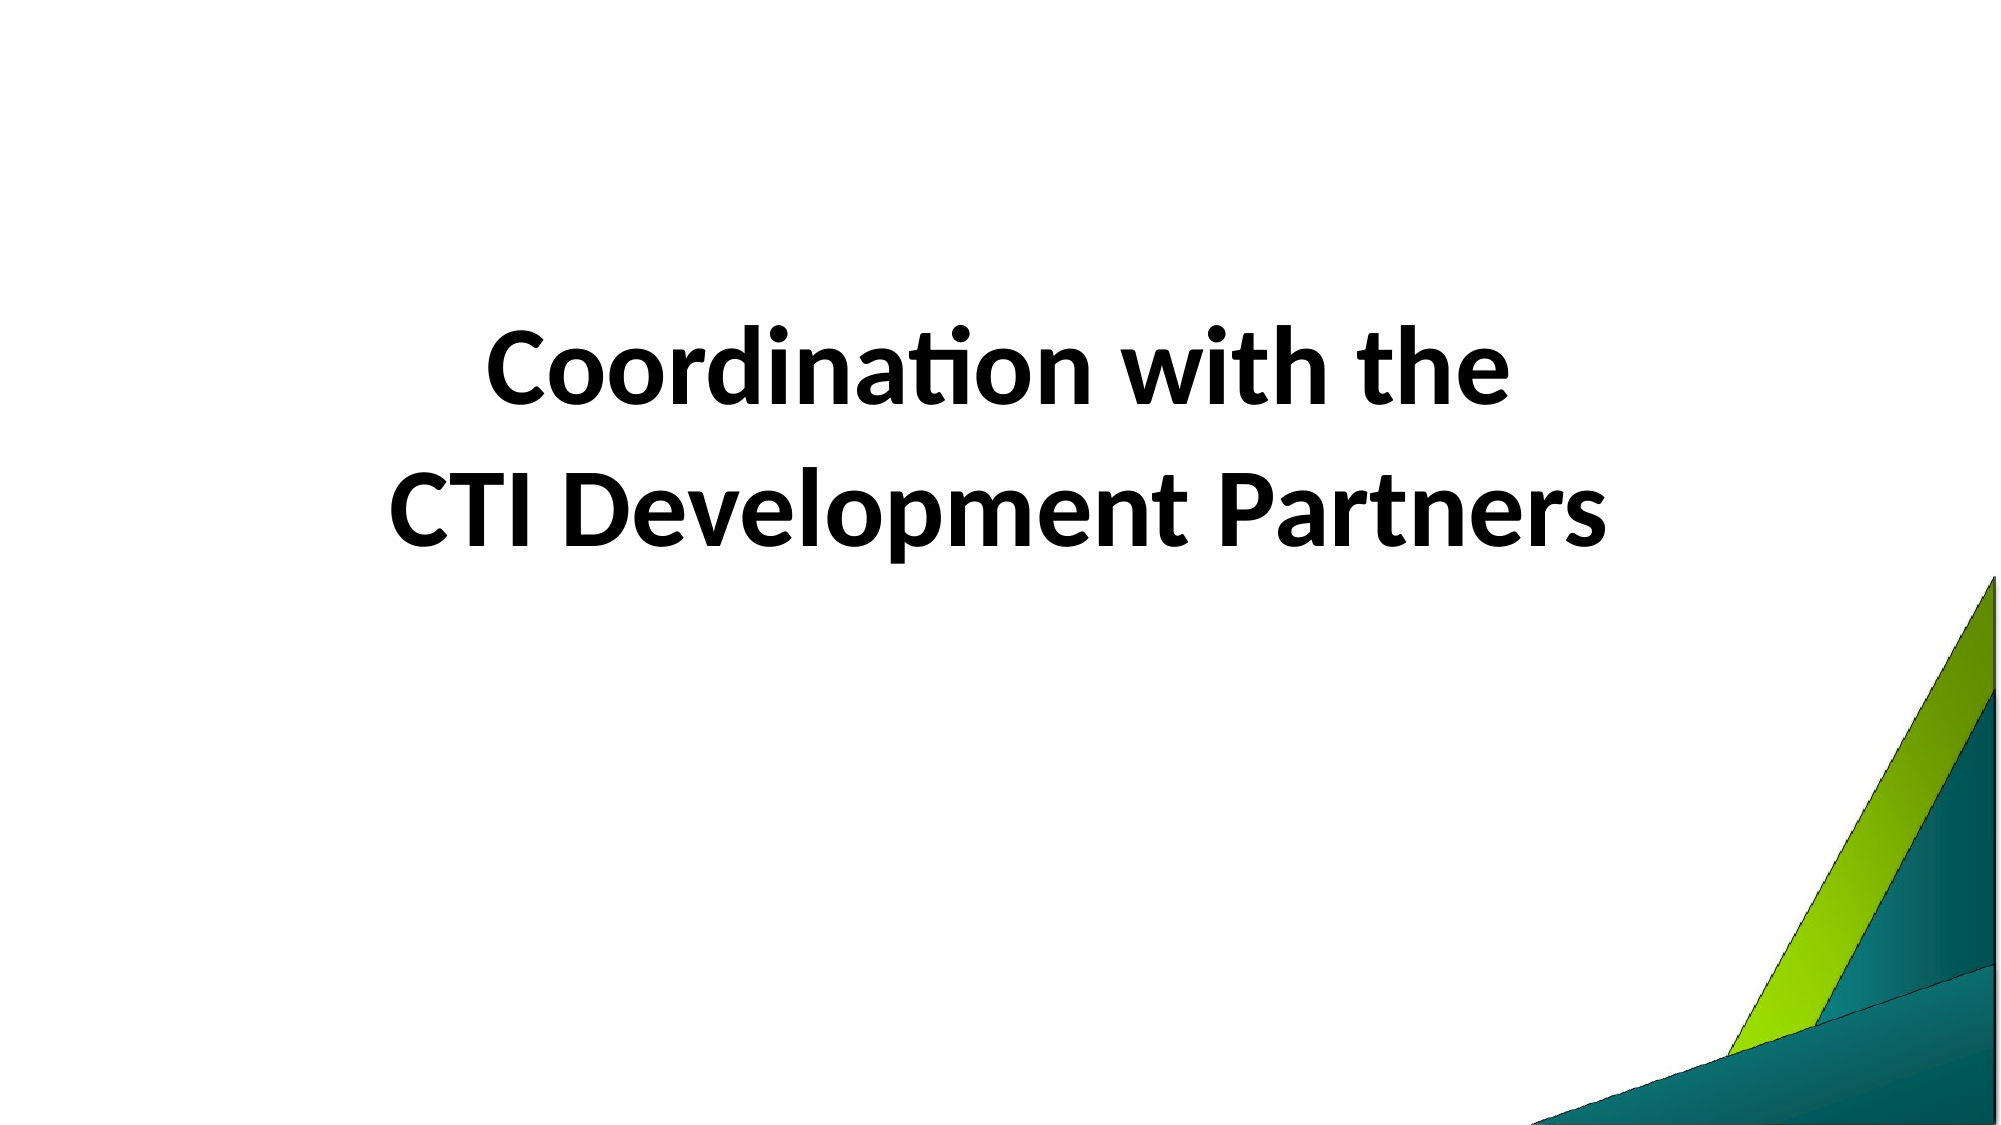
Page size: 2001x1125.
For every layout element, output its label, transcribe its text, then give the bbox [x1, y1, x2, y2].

list Coordination with the CTI Development Partners [137, 299, 1863, 1014]
picture [0, 0, 2001, 1125]
